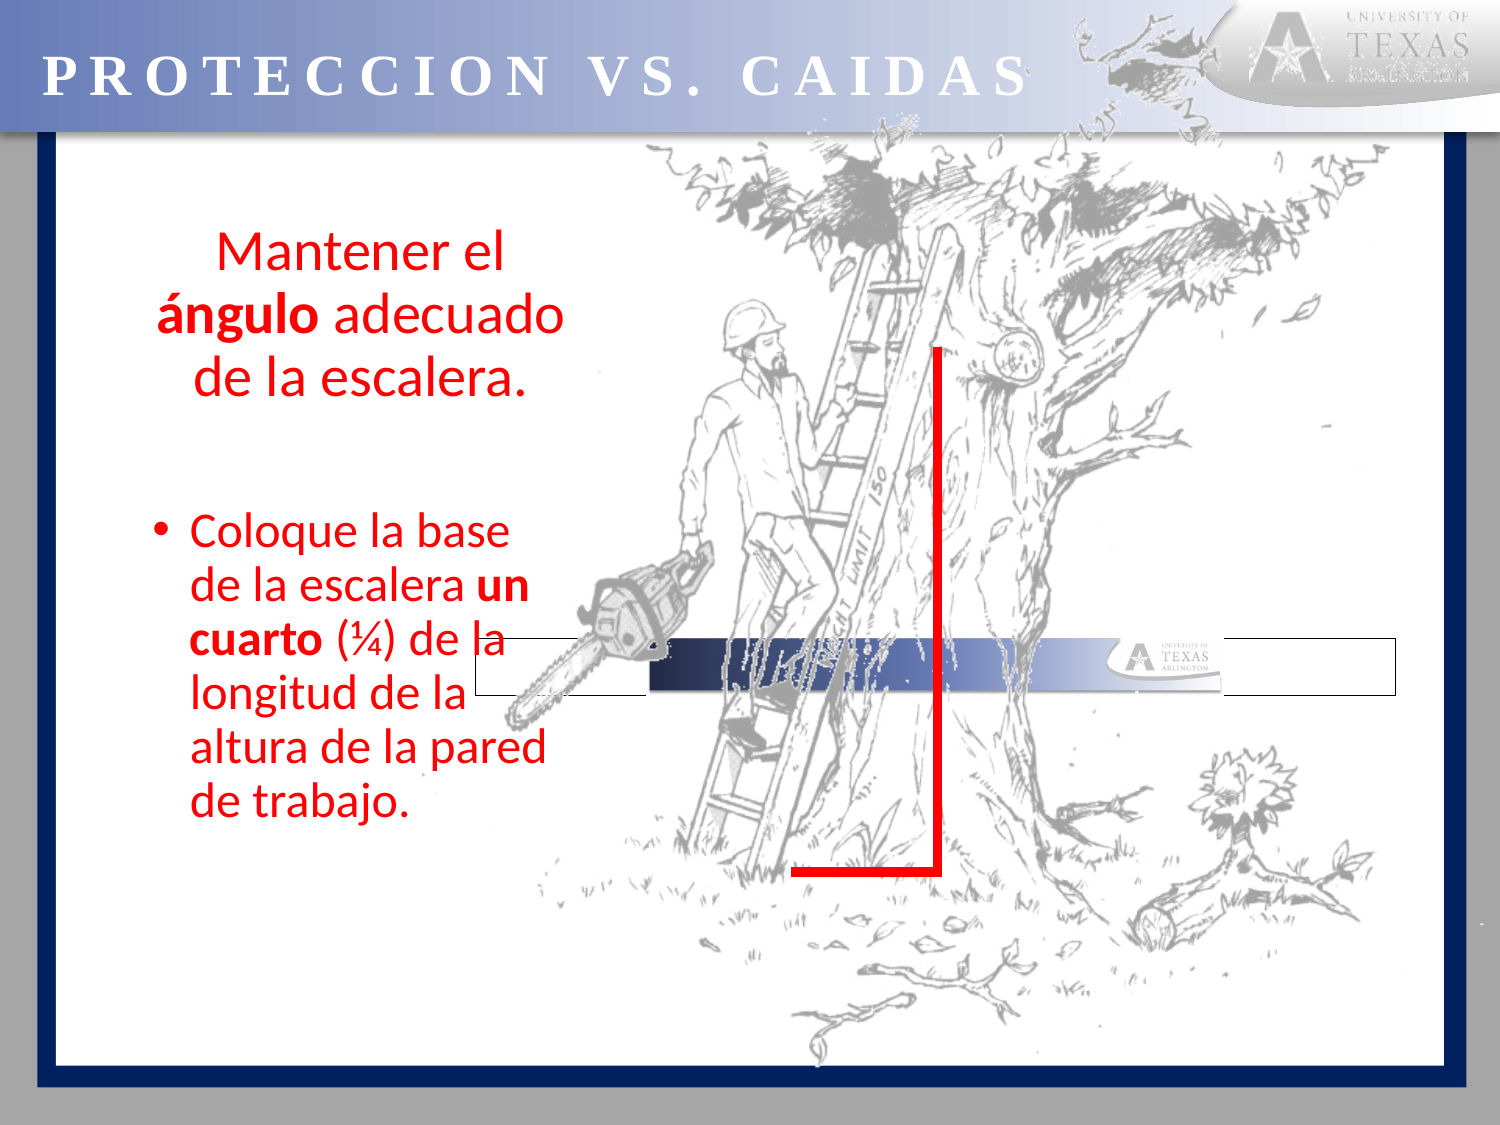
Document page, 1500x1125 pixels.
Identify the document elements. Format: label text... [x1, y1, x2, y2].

list Mantener el ángulo adecuado de la escalera. Coloque la base de la escalera un cuarto (¼) de la longitud de la altura de la pared de trabajo. [137, 212, 422, 674]
title PROTECCION vs. CAIDAS [0, 14, 422, 138]
picture [422, 0, 1500, 1080]
